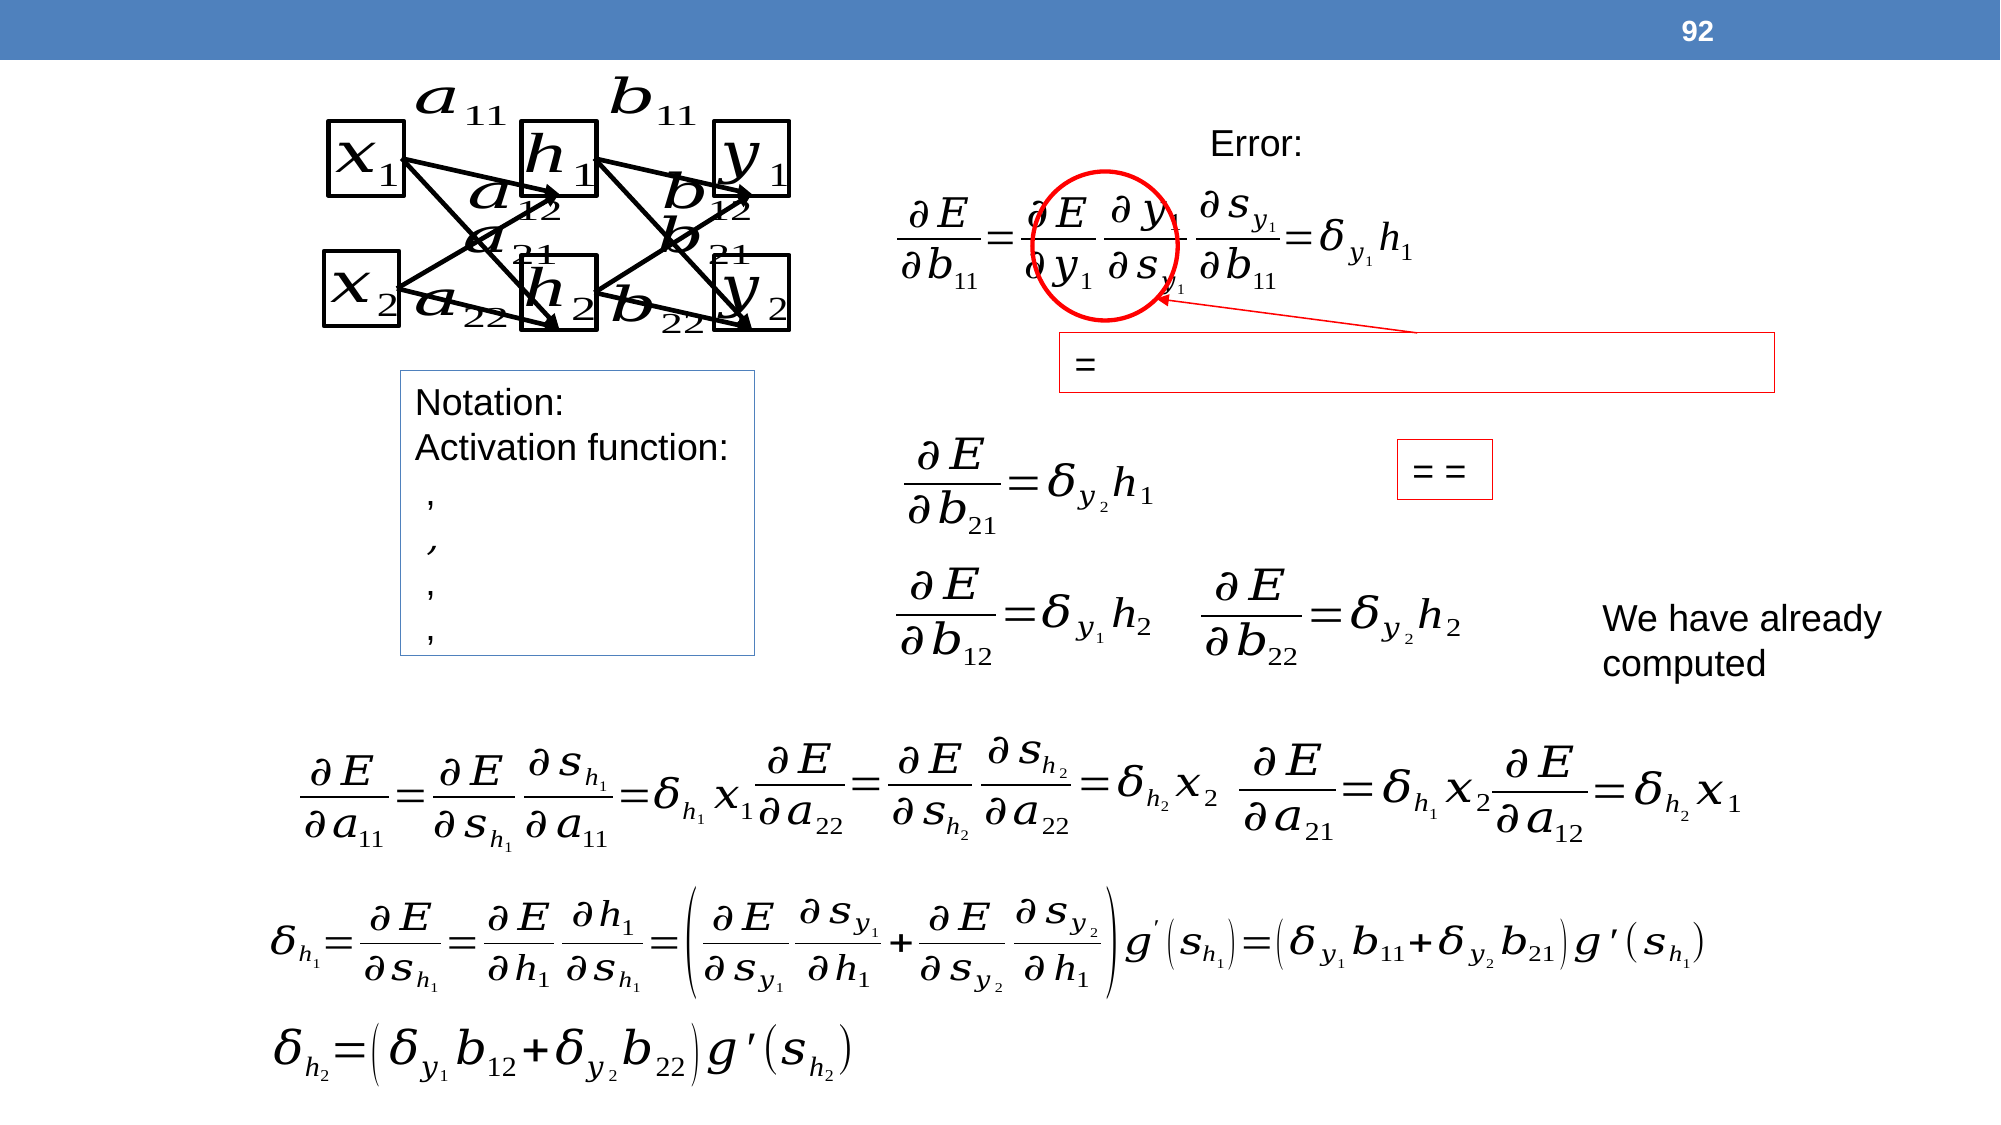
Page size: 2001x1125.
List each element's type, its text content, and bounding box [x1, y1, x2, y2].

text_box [1156, 298, 1418, 334]
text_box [594, 158, 717, 293]
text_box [396, 158, 524, 289]
slide_number 92 [1666, 3, 1900, 57]
text_box [1030, 169, 1180, 323]
